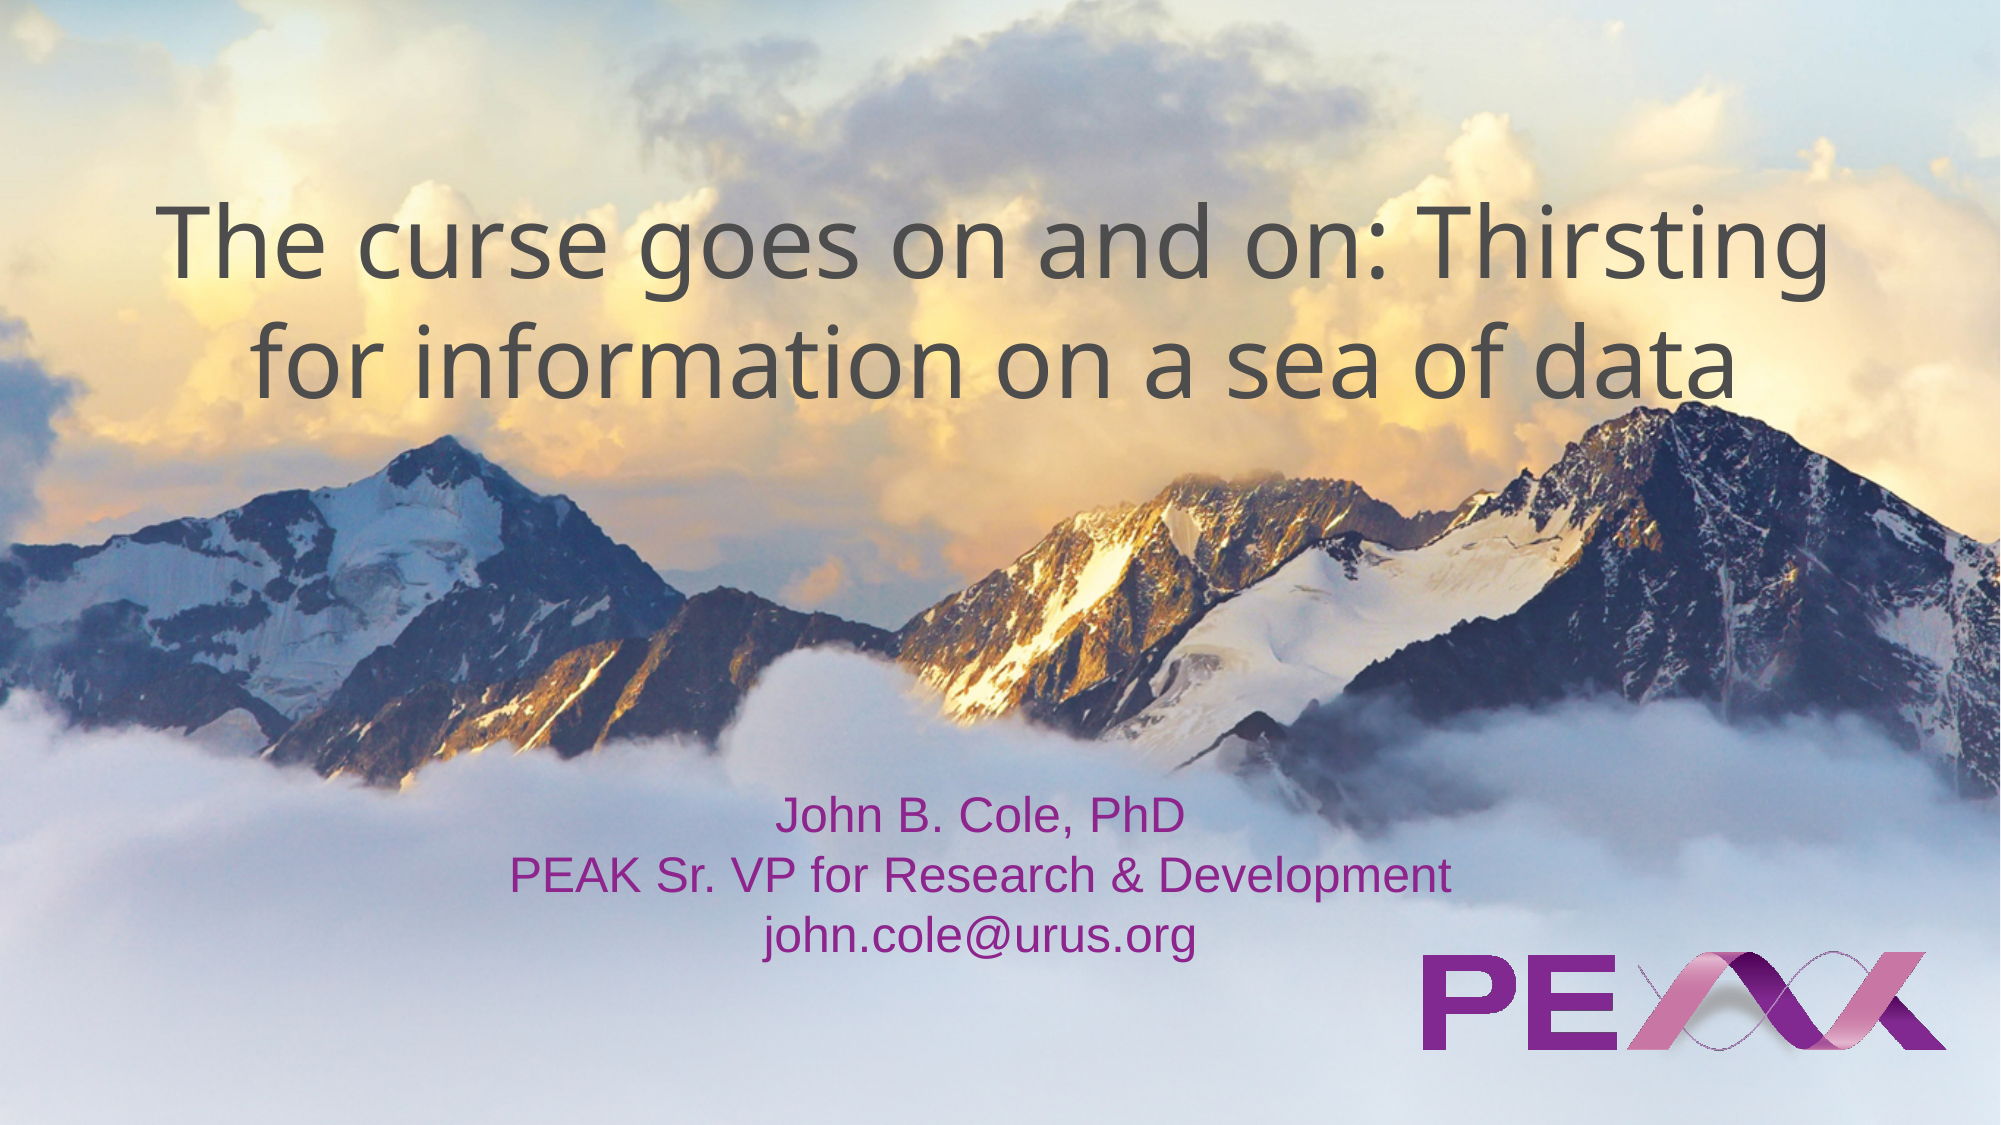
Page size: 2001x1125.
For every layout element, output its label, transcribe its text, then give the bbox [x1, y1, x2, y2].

picture [0, 0, 2001, 1125]
subtitle John B. Cole, PhD PEAK Sr. VP for Research & Development john.cole@urus.org [230, 774, 1731, 1047]
title The curse goes on and on: Thirsting for information on a sea of data [66, 261, 1925, 427]
